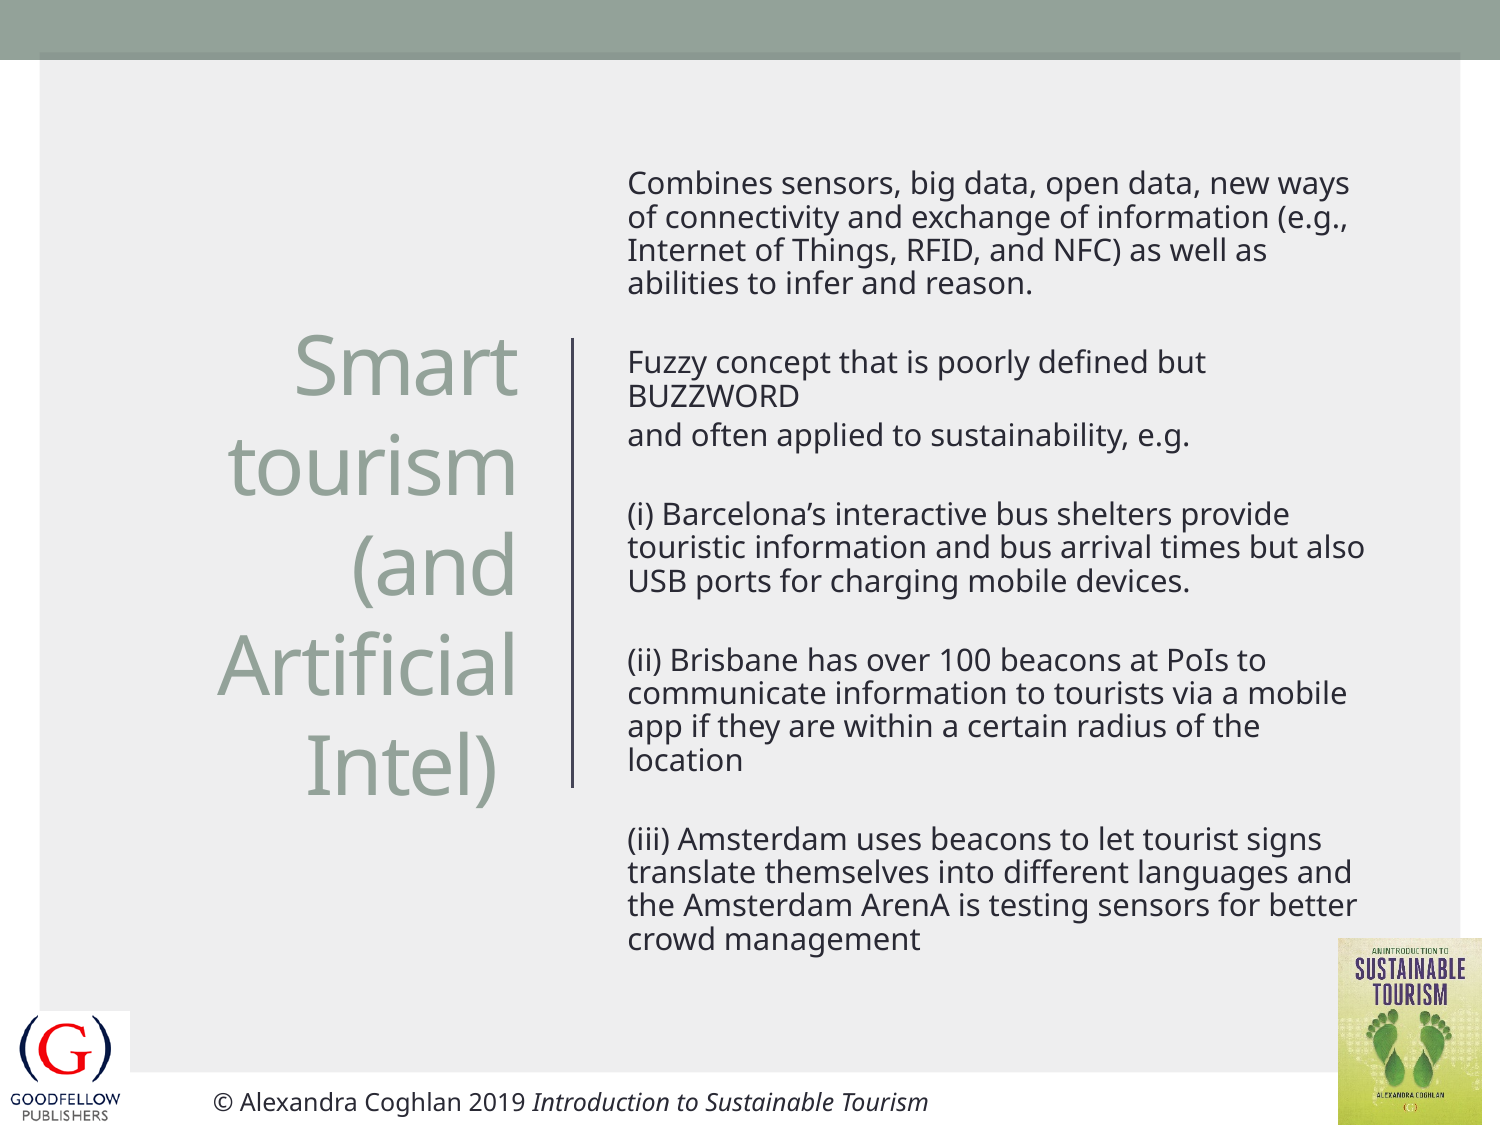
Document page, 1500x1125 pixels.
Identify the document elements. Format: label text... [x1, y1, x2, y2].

title Smart tourism (and Artificial Intel) [103, 158, 533, 967]
list Combines sensors, big data, open data, new ways of connectivity and exchange of information (e.g., Internet of Things, RFID, and NFC) as well as abilities to infer and reason. Fuzzy concept that is poorly defined but BUZZWORD and often applied to sustainability, e.g. (i) Barcelona’s interactive bus shelters provide touristic information and bus arrival times but also USB ports for charging mobile devices. (ii) Brisbane has over 100 beacons at PoIs to communicate information to tourists via a mobile app if they are within a certain radius of the location (iii) Amsterdam uses beacons to let tourist signs translate themselves into different languages and the Amsterdam ArenA is testing sensors for better crowd management [612, 158, 1397, 967]
text_box [37, 50, 1462, 1075]
picture [1338, 938, 1483, 1125]
text_box © Alexandra Coghlan 2019 Introduction to Sustainable Tourism [198, 1079, 945, 1125]
picture [0, 1011, 130, 1125]
